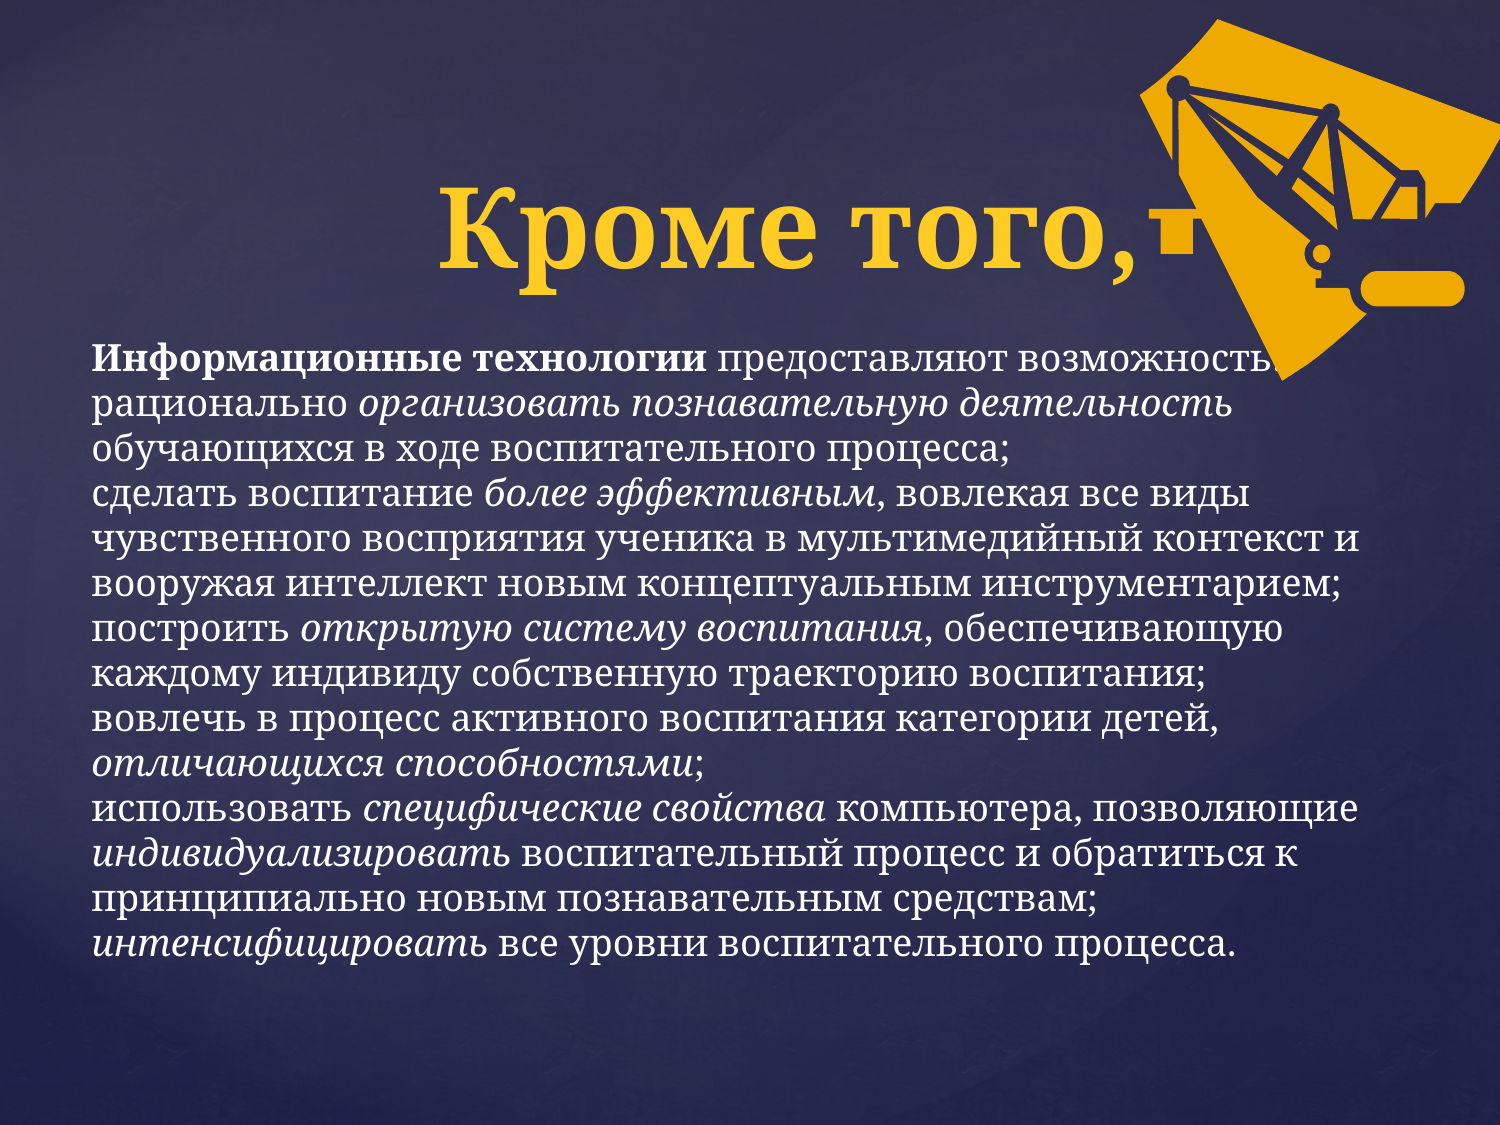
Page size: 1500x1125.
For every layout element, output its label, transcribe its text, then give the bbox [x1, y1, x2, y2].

text_box Кроме того, [422, 148, 1129, 299]
text_box Информационные технологии предоставляют возможность: рационально организовать познавательную деятельность обучающихся в ходе воспитательного процесса; сделать воспитание более эффективным, вовлекая все виды чувственного восприятия ученика в мультимедийный контекст и вооружая интеллект новым концептуальным инструментарием; построить открытую систему воспитания, обеспечивающую каждому индивиду собственную траекторию воспитания; вовлечь в процесс активного воспитания категории детей, отличающихся способностями; использовать специфические свойства компьютера, позволяющие индивидуализировать воспитательный процесс и обратиться к принципиально новым познавательным средствам; интенсифицировать все уровни воспитательного процесса. [76, 326, 1447, 971]
picture [1139, 18, 1500, 382]
